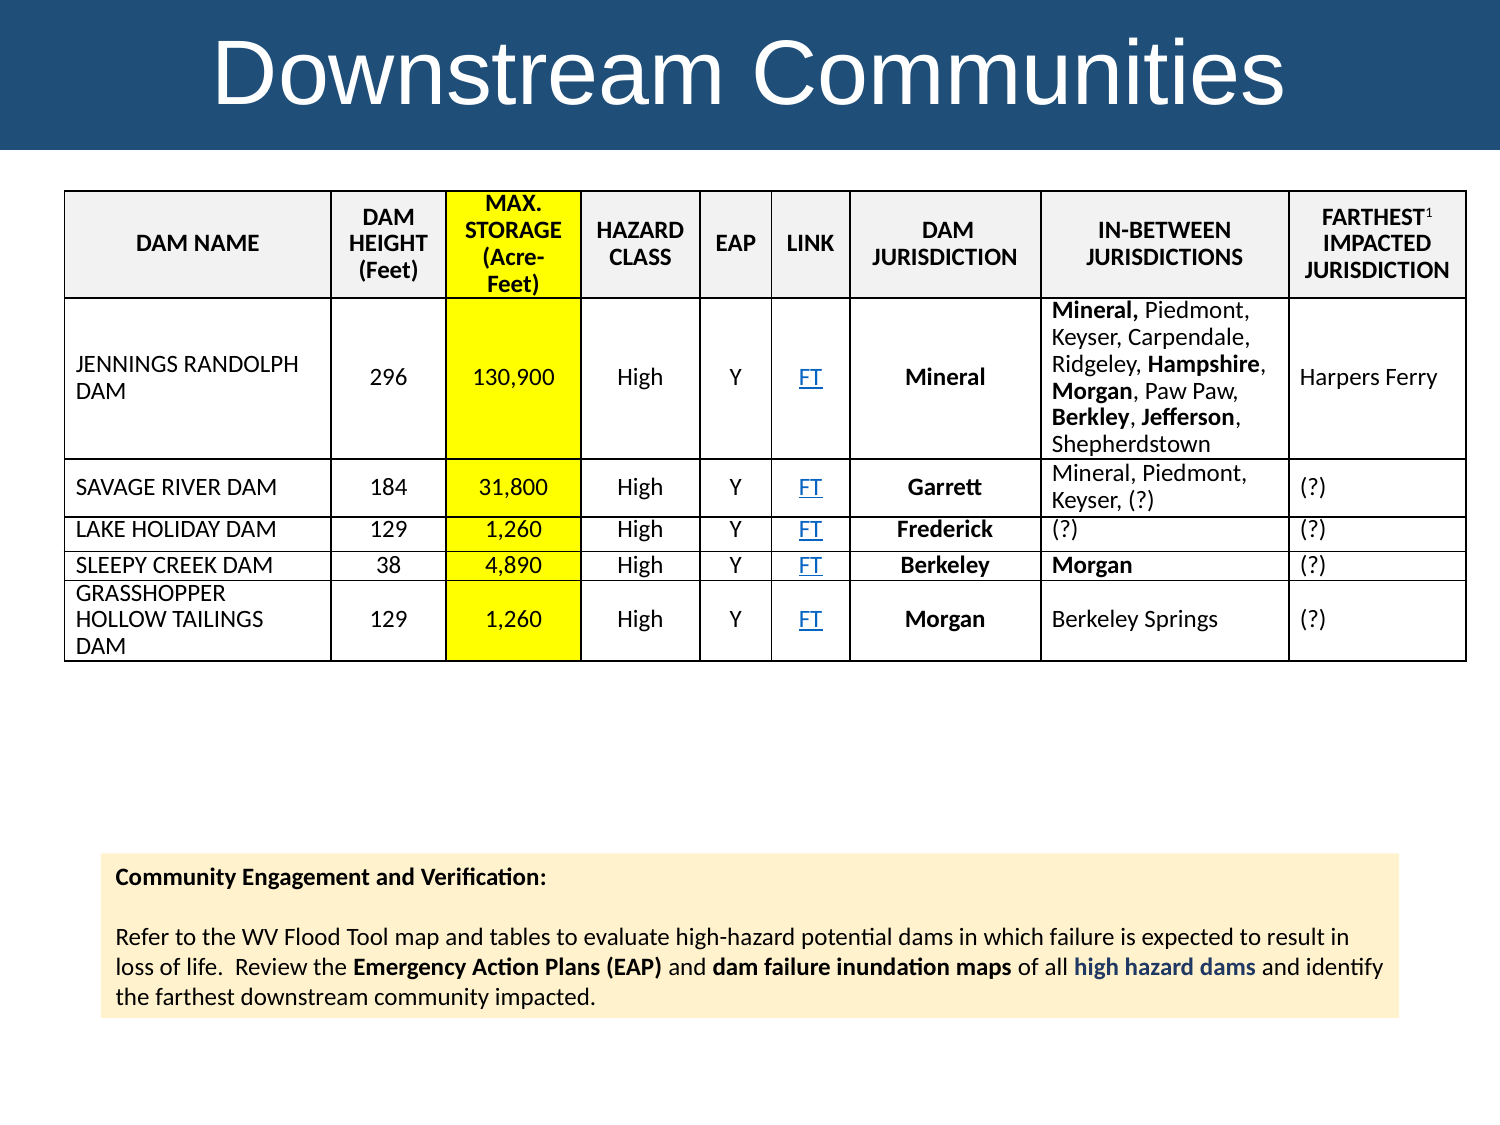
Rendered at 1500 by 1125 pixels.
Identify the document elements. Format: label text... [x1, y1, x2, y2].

text_box Community Engagement and Verification: Refer to the WV Flood Tool map and tables to evaluate high-hazard potential dams in which failure is expected to result in loss of life. Review the Emergency Action Plans (EAP) and dam failure inundation maps of all high hazard dams and identify the farthest downstream community impacted. [100, 853, 1400, 1018]
table_cell (?) [1290, 581, 1465, 660]
table_header DAM NAME [65, 192, 330, 297]
table_cell 129 [332, 581, 445, 660]
table_header DAM JURISDICTION [851, 192, 1040, 297]
table_header MAX. STORAGE (Acre-Feet) [447, 192, 580, 297]
table_header FARTHEST1 IMPACTED JURISDICTION [1290, 192, 1465, 297]
table_cell Mineral [851, 299, 1040, 458]
table_cell Frederick [851, 518, 1040, 551]
table_cell FT [772, 460, 849, 516]
table_cell Mineral, Piedmont, Keyser, (?) [1042, 460, 1288, 516]
table_cell Y [701, 299, 771, 458]
table_cell JENNINGS RANDOLPH DAM [65, 299, 330, 458]
table_cell Y [701, 518, 771, 551]
table_cell FT [772, 299, 849, 458]
table_cell High [582, 581, 699, 660]
table_cell 129 [332, 518, 445, 551]
table_cell High [582, 552, 699, 580]
table_cell High [582, 460, 699, 516]
table_cell 38 [332, 552, 445, 580]
table_cell 31,800 [447, 460, 580, 516]
table_header HAZARD CLASS [582, 192, 699, 297]
table_cell Y [701, 581, 771, 660]
table_cell 1,260 [447, 518, 580, 551]
table_cell Mineral, Piedmont, Keyser, Carpendale, Ridgeley, Hampshire, Morgan, Paw Paw, Berkley, Jefferson, Shepherdstown [1042, 299, 1288, 458]
table_cell SLEEPY CREEK DAM [65, 552, 330, 580]
table_cell GRASSHOPPER HOLLOW TAILINGS DAM [65, 581, 330, 660]
table_cell (?) [1290, 552, 1465, 580]
table_cell (?) [1042, 518, 1288, 551]
table_cell (?) [1290, 518, 1465, 551]
table_cell Garrett [851, 460, 1040, 516]
table_cell LAKE HOLIDAY DAM [65, 518, 330, 551]
table_cell 4,890 [447, 552, 580, 580]
table_cell 184 [332, 460, 445, 516]
table_header EAP [701, 192, 771, 297]
table_header IN-BETWEEN JURISDICTIONS [1042, 192, 1288, 297]
table_cell FT [772, 518, 849, 551]
table_cell 130,900 [447, 299, 580, 458]
text_box Downstream Communities [0, 0, 1500, 150]
table_header LINK [772, 192, 849, 297]
table_cell Berkeley Springs [1042, 581, 1288, 660]
table_cell 296 [332, 299, 445, 458]
table_cell 1,260 [447, 581, 580, 660]
table_cell Y [701, 552, 771, 580]
table_cell (?) [1290, 460, 1465, 516]
table_cell Morgan [851, 581, 1040, 660]
table_cell High [582, 299, 699, 458]
table_cell Harpers Ferry [1290, 299, 1465, 458]
table_cell Morgan [1042, 552, 1288, 580]
table_cell High [582, 518, 699, 551]
table_cell SAVAGE RIVER DAM [65, 460, 330, 516]
table_cell FT [772, 552, 849, 580]
table_cell Y [701, 460, 771, 516]
table_cell Berkeley [851, 552, 1040, 580]
table_cell FT [772, 581, 849, 660]
table_header DAM HEIGHT (Feet) [332, 192, 445, 297]
